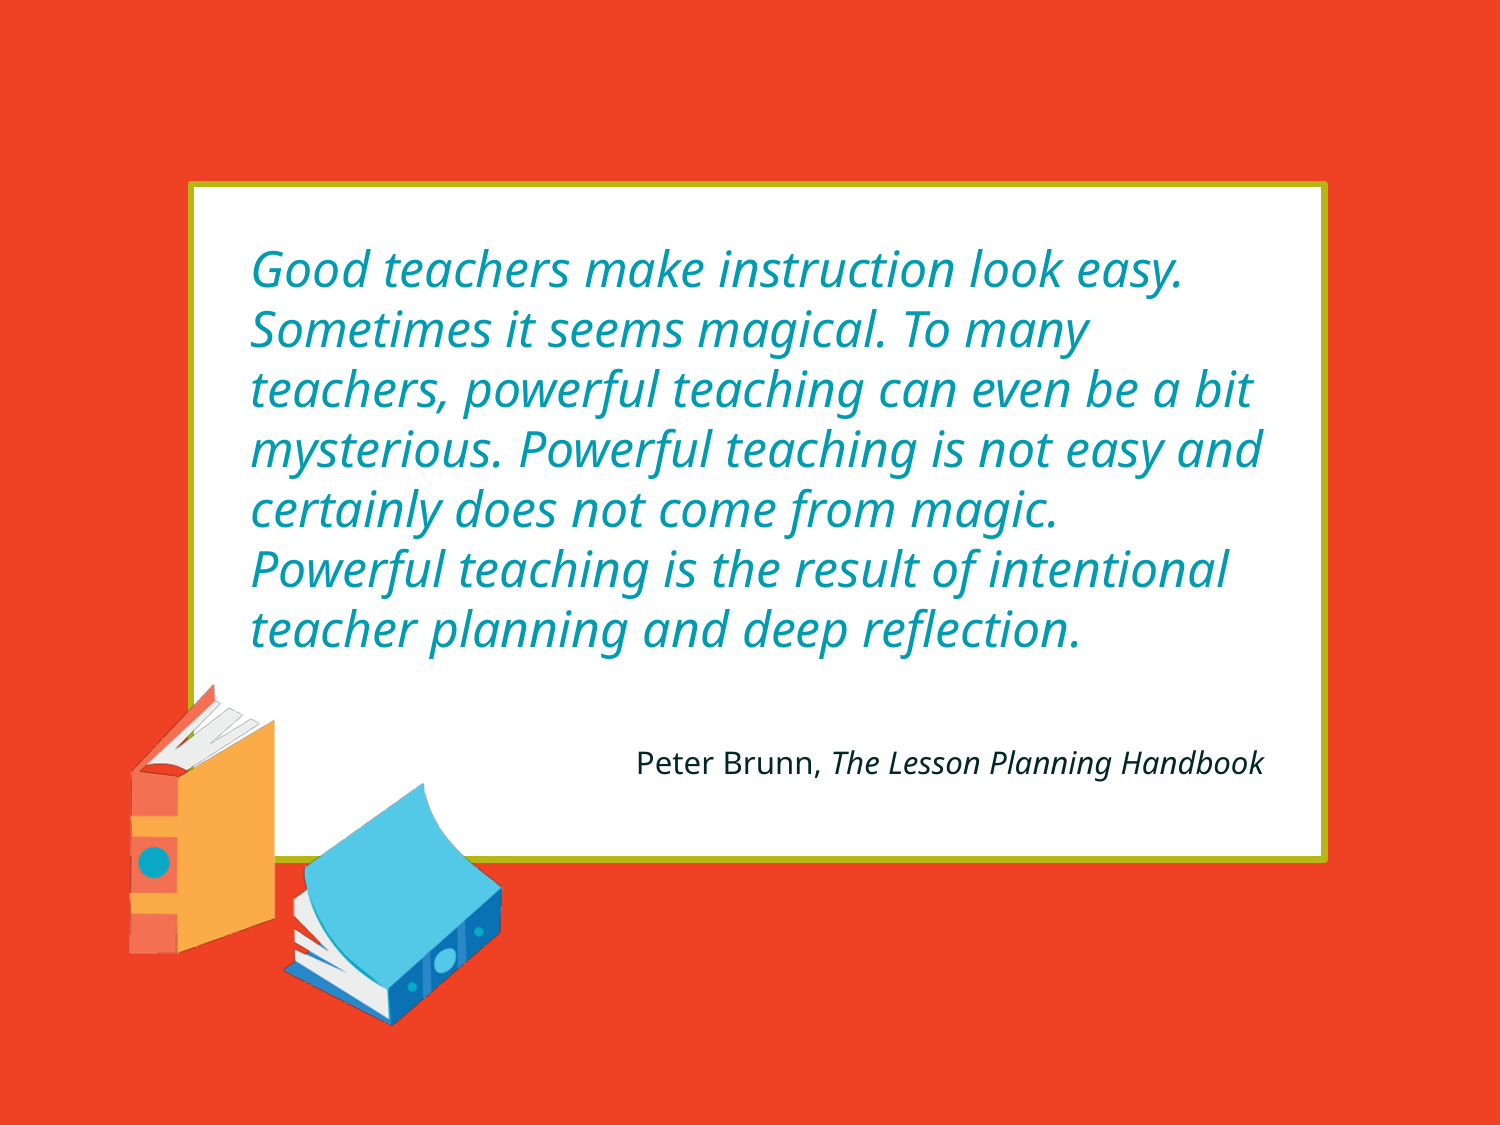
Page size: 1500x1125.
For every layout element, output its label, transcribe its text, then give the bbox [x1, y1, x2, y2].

picture [117, 660, 520, 1080]
title Good teachers make instruction look easy. Sometimes it seems magical. To many teachers, powerful teaching can even be a bit mysterious. Powerful teaching is not easy and certainly does not come from magic. Powerful teaching is the result of intentional teacher planning and deep reflection. [190, 184, 1325, 710]
list Peter Brunn, The Lesson Planning Handbook [190, 710, 1325, 860]
